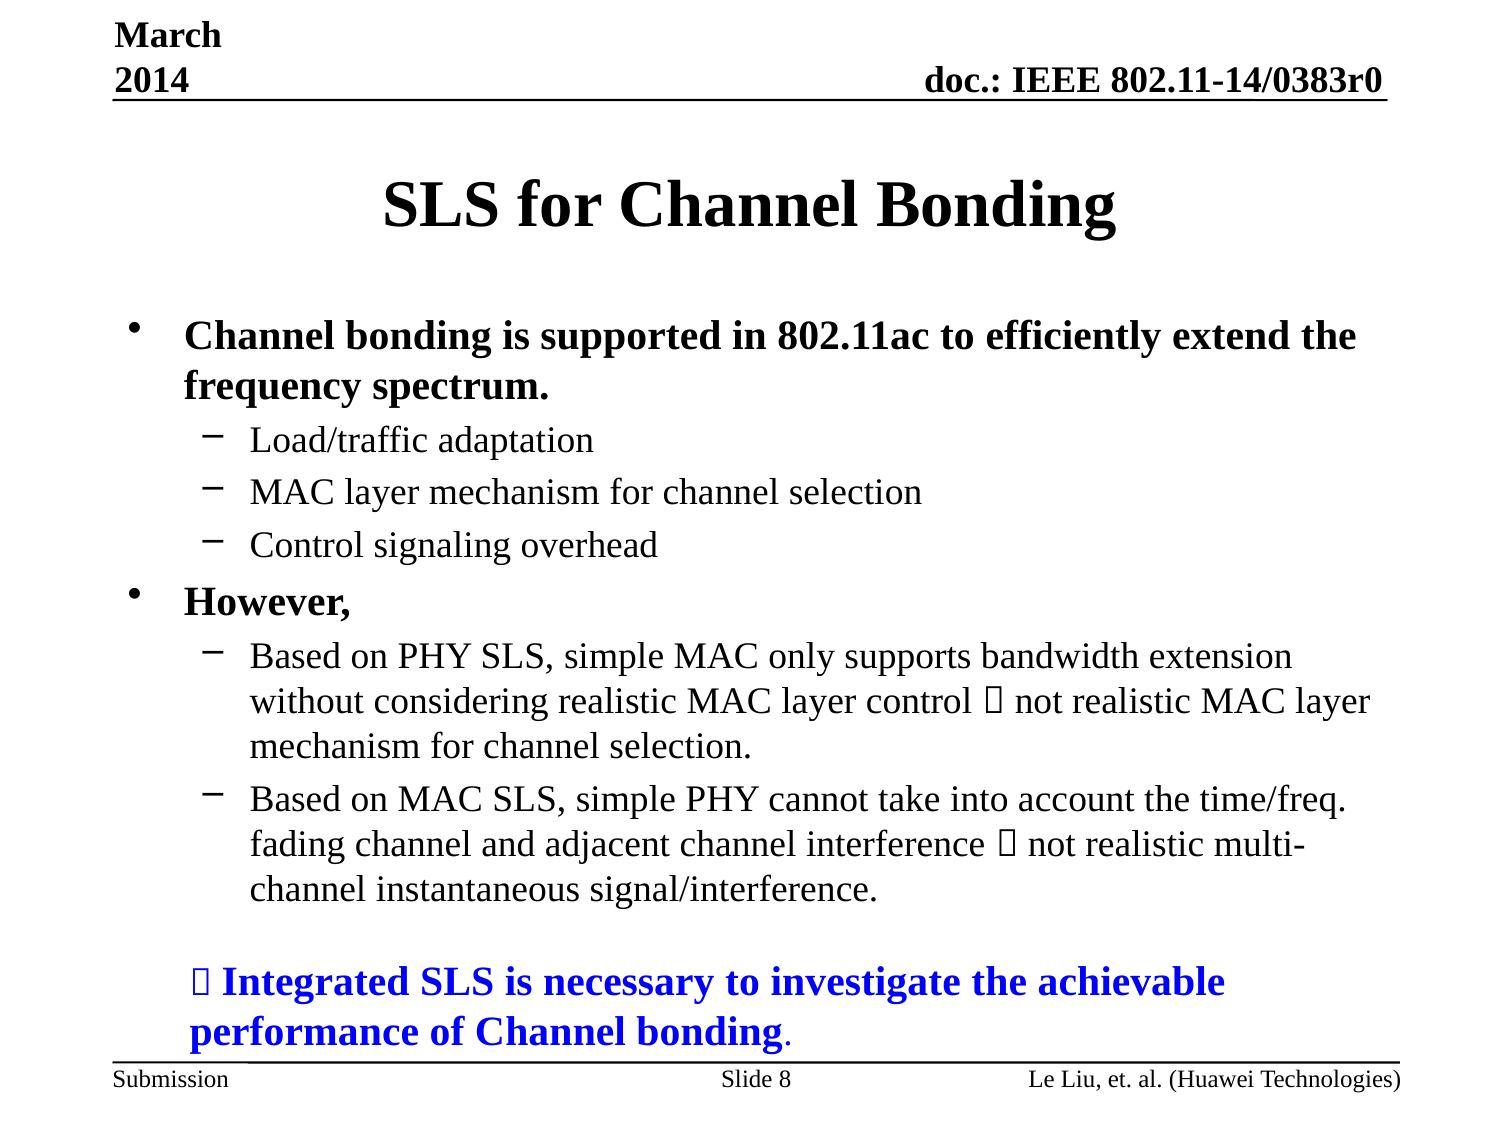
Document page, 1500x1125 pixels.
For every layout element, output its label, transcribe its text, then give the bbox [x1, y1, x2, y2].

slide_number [114, 54, 269, 101]
slide_number Slide 8 [712, 1062, 800, 1093]
footer Le Liu, et. al. (Huawei Technologies) [1027, 1061, 1402, 1093]
list Channel bonding is supported in 802.11ac to efficiently extend the frequency spectrum. Load/traffic adaptation MAC layer mechanism for channel selection Control signaling overhead However, Based on PHY SLS, simple MAC only supports bandwidth extension without considering realistic MAC layer control  not realistic MAC layer mechanism for channel selection. Based on MAC SLS, simple PHY cannot take into account the time/freq. fading channel and adjacent channel interference  not realistic multi-channel instantaneous signal/interference. [112, 299, 1388, 976]
title SLS for Channel Bonding [112, 112, 1388, 288]
text_box  Integrated SLS is necessary to investigate the achievable performance of Channel bonding. [174, 946, 1363, 1062]
